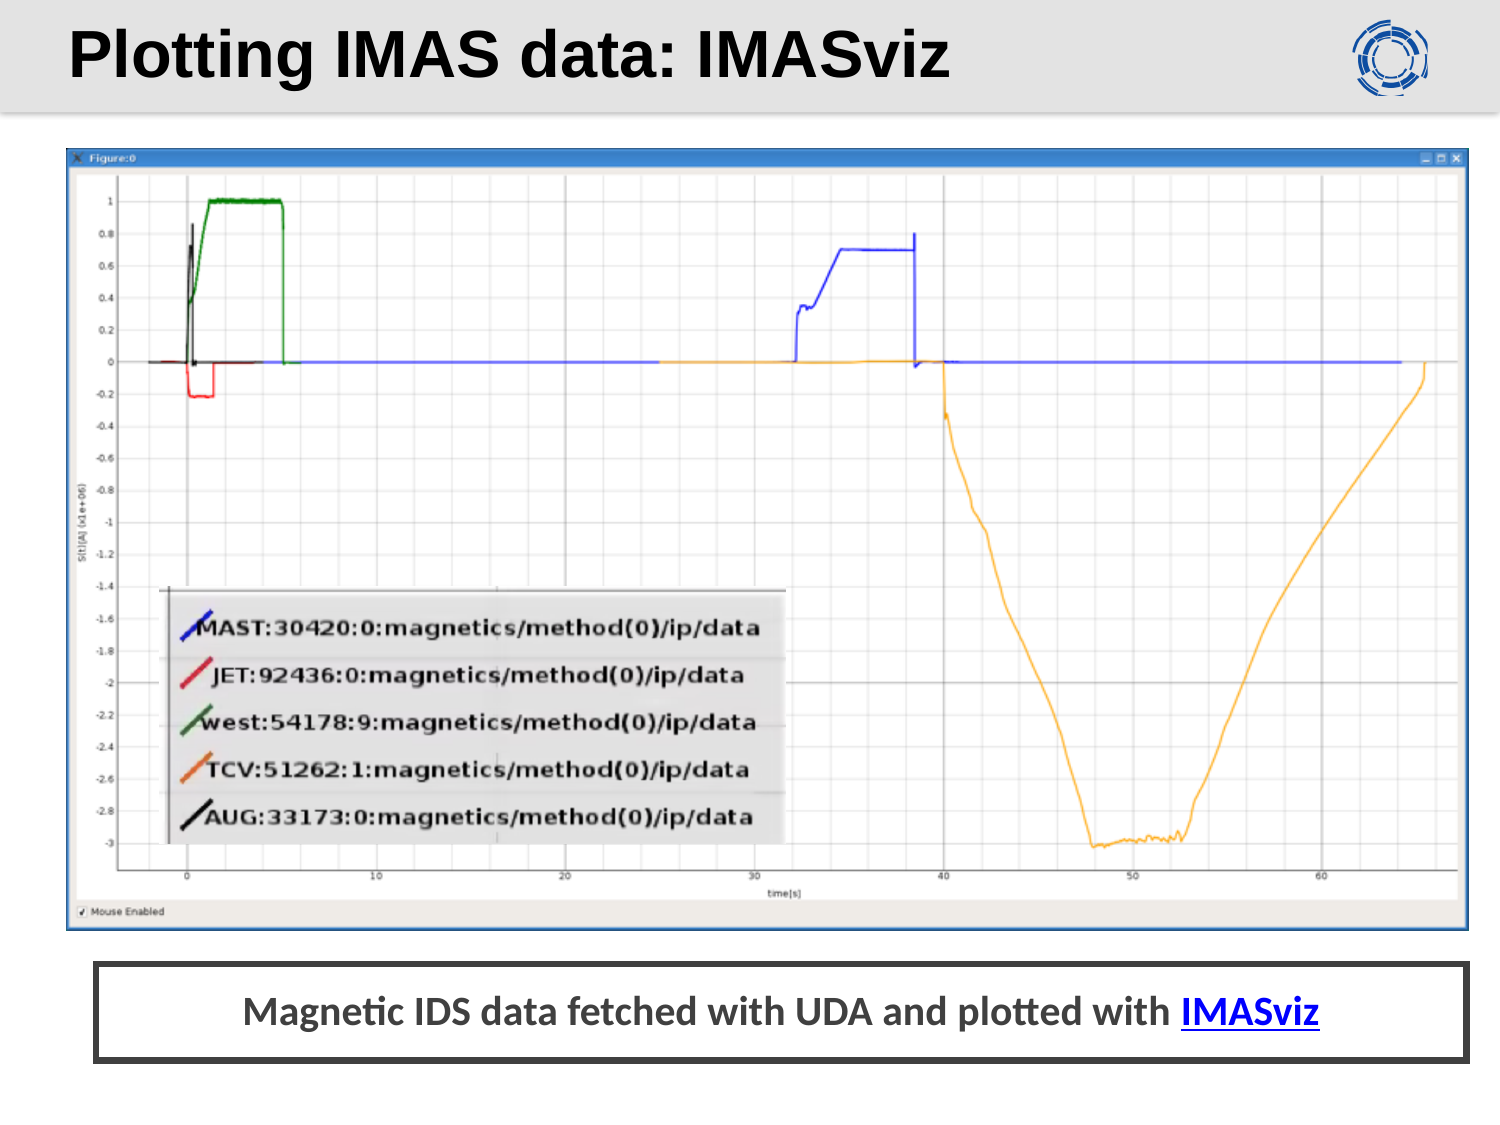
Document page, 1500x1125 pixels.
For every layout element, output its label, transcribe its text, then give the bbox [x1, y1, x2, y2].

picture [65, 148, 1469, 931]
title Magnetic IDS data fetched with UDA and plotted with IMASviz [95, 964, 1467, 1061]
text_box Plotting IMAS data: IMASviz [53, 19, 1291, 95]
